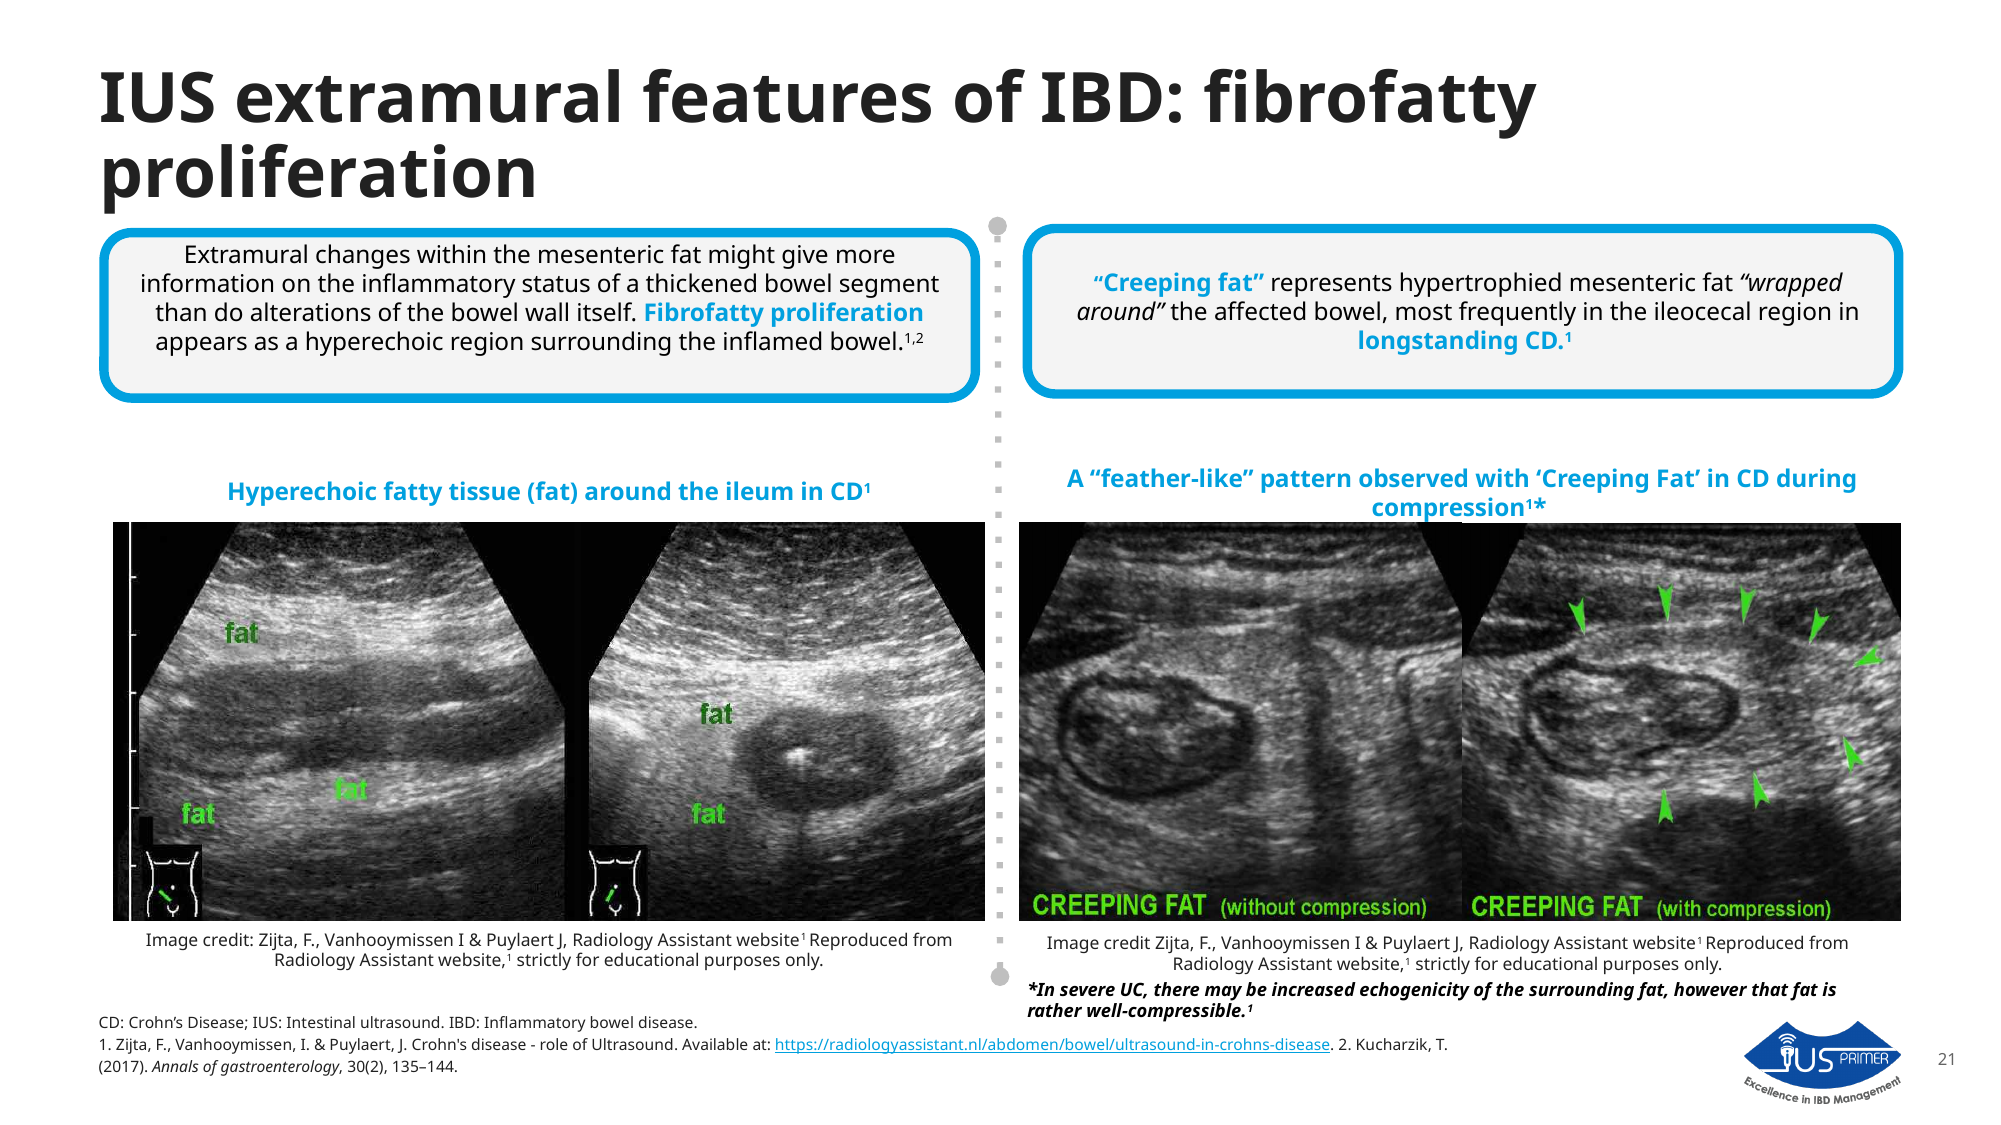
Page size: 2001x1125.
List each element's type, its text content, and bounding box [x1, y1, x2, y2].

title IUS extramural features of IBD: fibrofatty proliferation [98, 61, 1765, 215]
text_box Extramural changes within the mesenteric fat might give more information on the inflammatory status of a thickened bowel segment than do alterations of the bowel wall itself. Fibrofatty proliferation appears as a hyperechoic region surrounding the inflamed bowel.1,2 [103, 231, 976, 363]
list CD: Crohn’s Disease; IUS: Intestinal ultrasound. IBD: Inflammatory bowel disease. 1. Zijta, F., Vanhooymissen, I. & Puylaert, J. Crohn's disease - role of Ultrasound. Available at: https://radiologyassistant.nl/abdomen/bowel/ultrasound-in-crohns-disease. 2. Kucharzik, T. (2017). Annals of gastroenterology, 30(2), 135–144. [98, 1029, 1475, 1076]
text_box *In severe UC, there may be increased echogenicity of the surrounding fat, however that fat is rather well-compressible.1 [1012, 970, 1898, 1029]
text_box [1019, 522, 1901, 922]
text_box [103, 363, 976, 399]
text_box [1027, 228, 1899, 394]
picture [1744, 1021, 1901, 1104]
slide_number 21 [1909, 1033, 1972, 1088]
text_box Image credit Zijta, F., Vanhooymissen I & Puylaert J, Radiology Assistant website1 Reproduced from Radiology Assistant website,1 strictly for educational purposes only. [1012, 924, 1884, 970]
text_box Image credit: Zijta, F., Vanhooymissen I & Puylaert J, Radiology Assistant website1 Reproduced from Radiology Assistant website,1 strictly for educational purposes only. [98, 921, 992, 978]
text_box Hyperechoic fatty tissue (fat) around the ileum in CD1 [147, 468, 951, 513]
picture [113, 522, 986, 922]
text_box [997, 225, 1001, 977]
text_box A “feather-like” pattern observed with ‘Creeping Fat’ in CD during compression1* [1019, 456, 1905, 527]
text_box “Creeping fat” represents hypertrophied mesenteric fat “wrapped around” the affected bowel, most frequently in the ileocecal region in longstanding CD.1 [1046, 259, 1890, 362]
